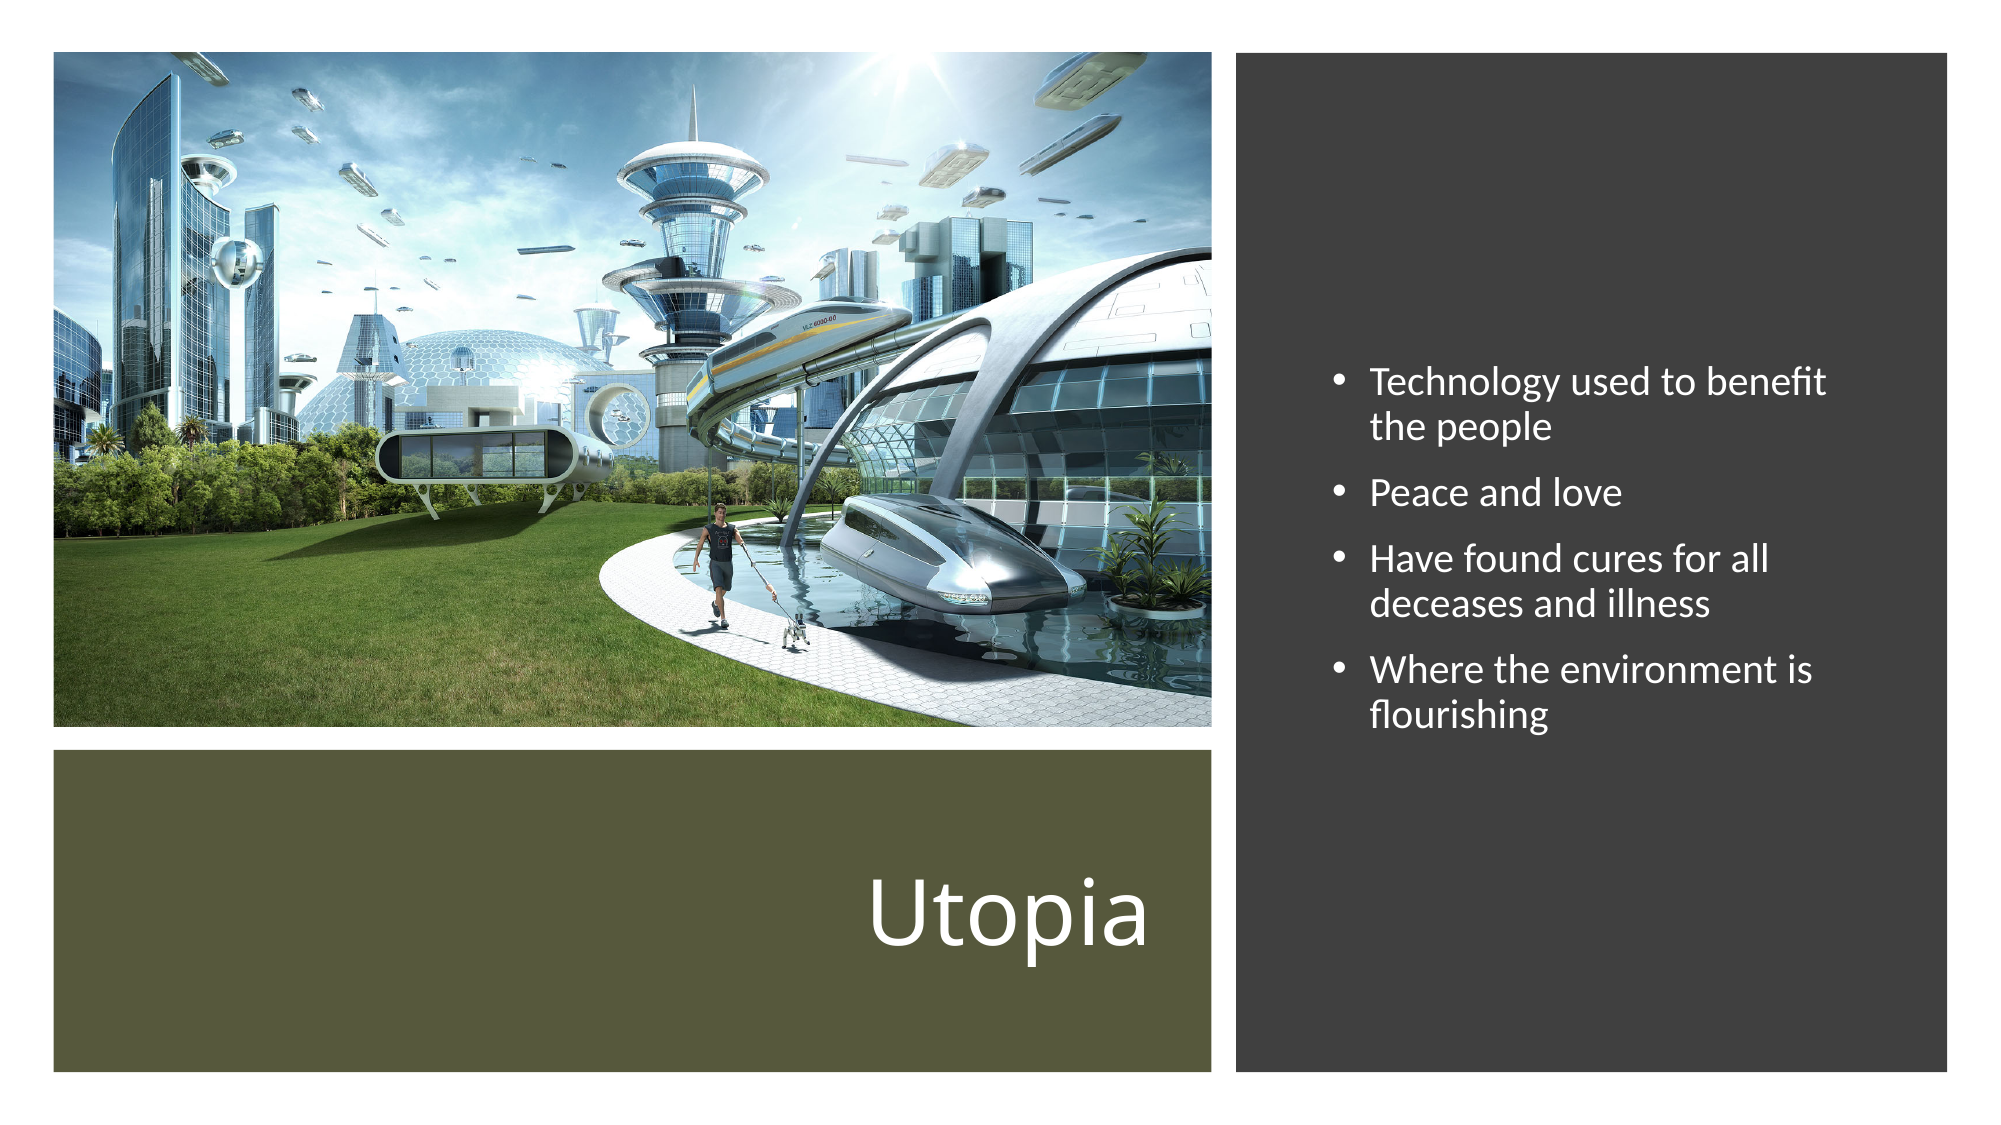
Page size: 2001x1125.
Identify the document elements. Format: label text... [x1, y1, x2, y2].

picture [53, 52, 1212, 727]
title Utopia [85, 782, 1168, 1049]
list Technology used to benefit the people Peace and love Have found cures for all deceases and illness Where the environment is flourishing [1317, 150, 1879, 947]
text_box [1235, 52, 1948, 1073]
text_box [53, 749, 1212, 1073]
